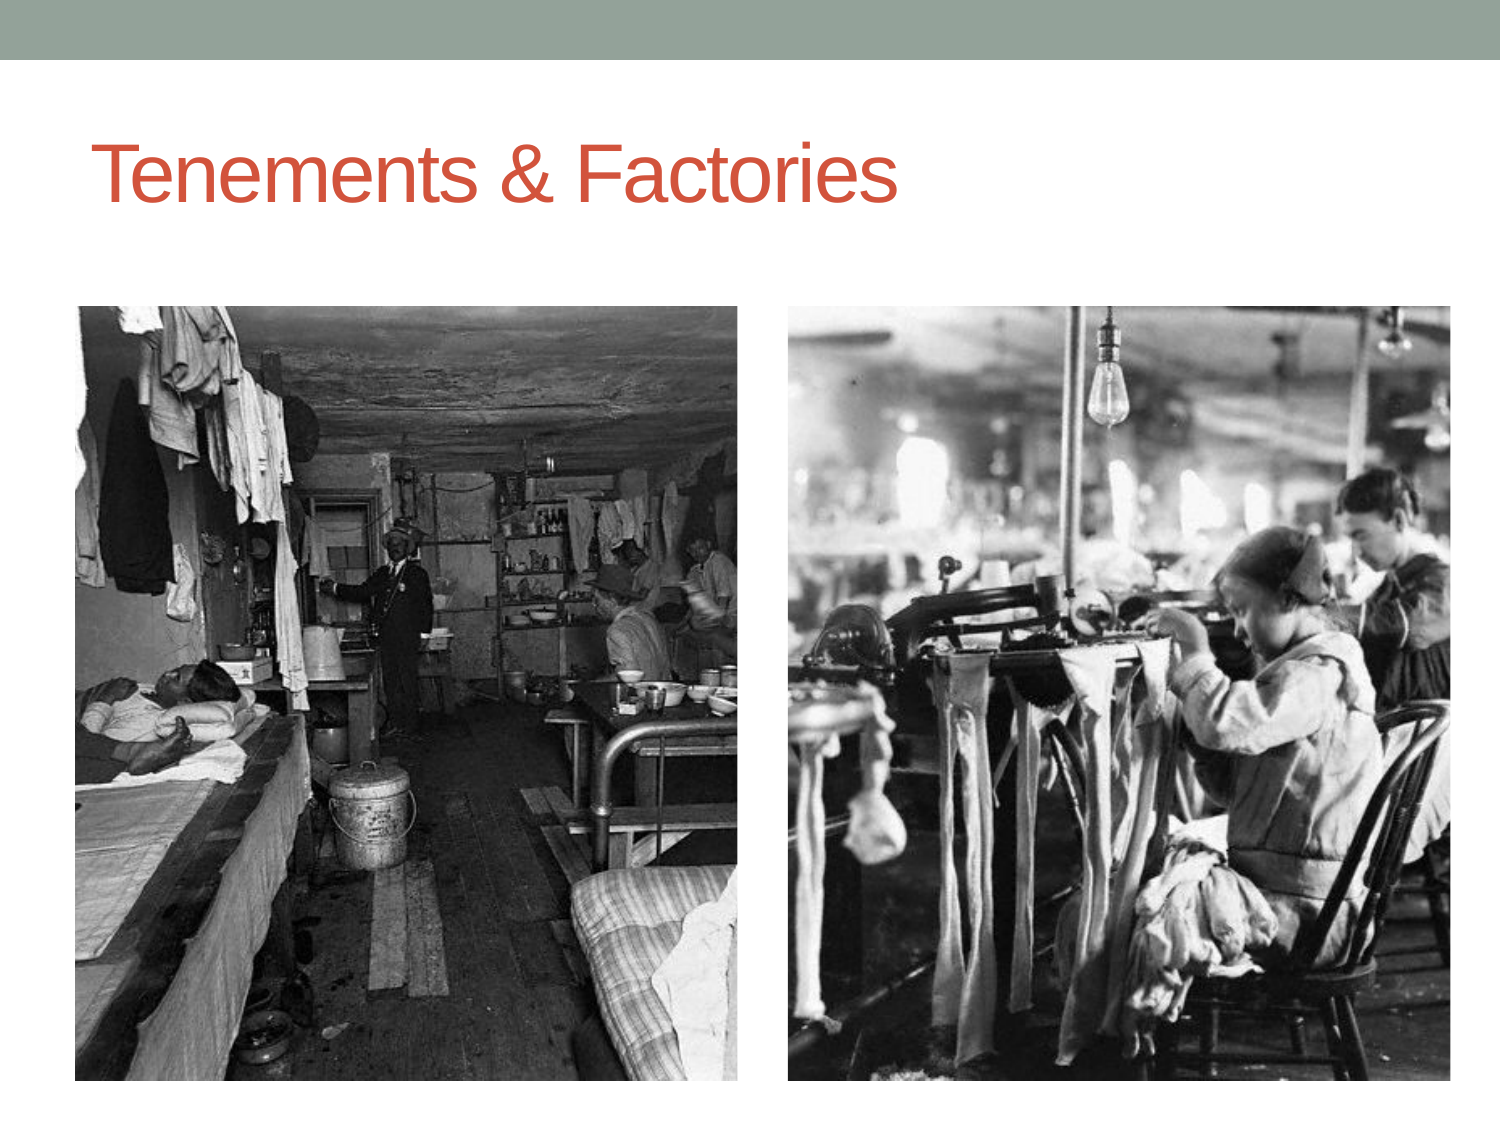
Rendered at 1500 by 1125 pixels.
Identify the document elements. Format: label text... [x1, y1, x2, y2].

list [787, 306, 1451, 1081]
title Tenements & Factories [75, 87, 1425, 250]
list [74, 306, 738, 1081]
